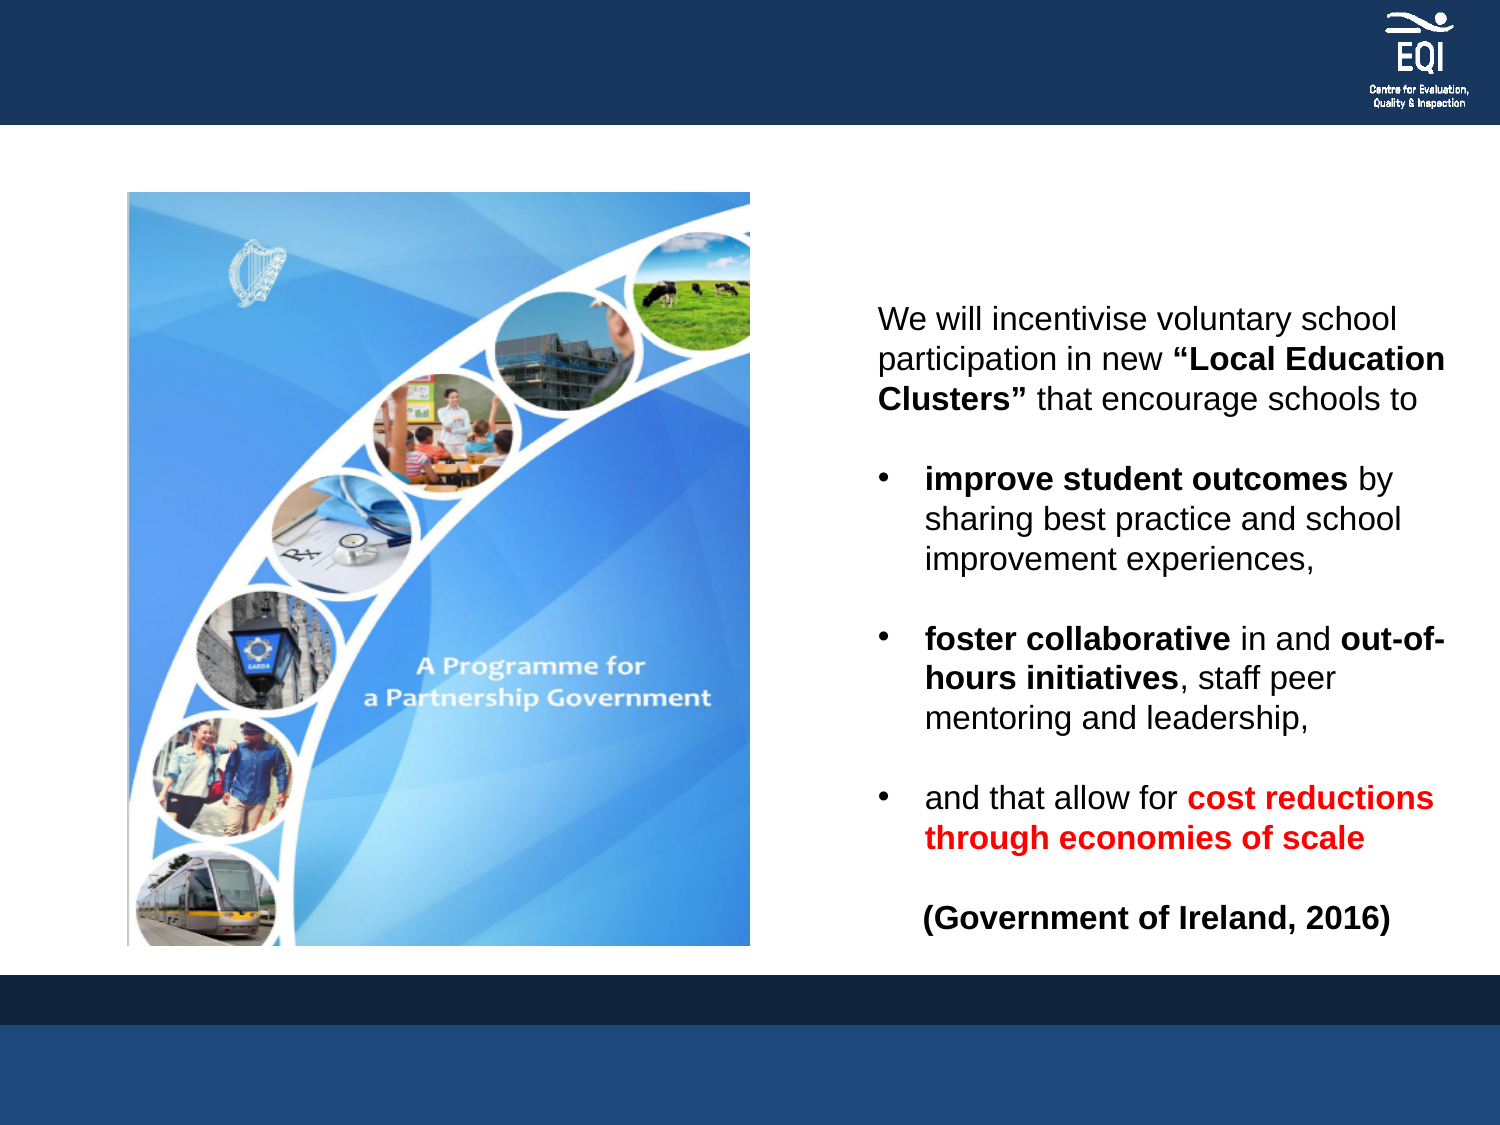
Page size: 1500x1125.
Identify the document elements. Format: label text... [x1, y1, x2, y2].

picture [126, 191, 751, 947]
text_box We will incentivise voluntary school participation in new “Local Education Clusters” that encourage schools to improve student outcomes by sharing best practice and school improvement experiences, foster collaborative in and out-of-hours initiatives, staff peer mentoring and leadership, and that allow for cost reductions through economies of scale (Government of Ireland, 2016) [863, 249, 1464, 984]
